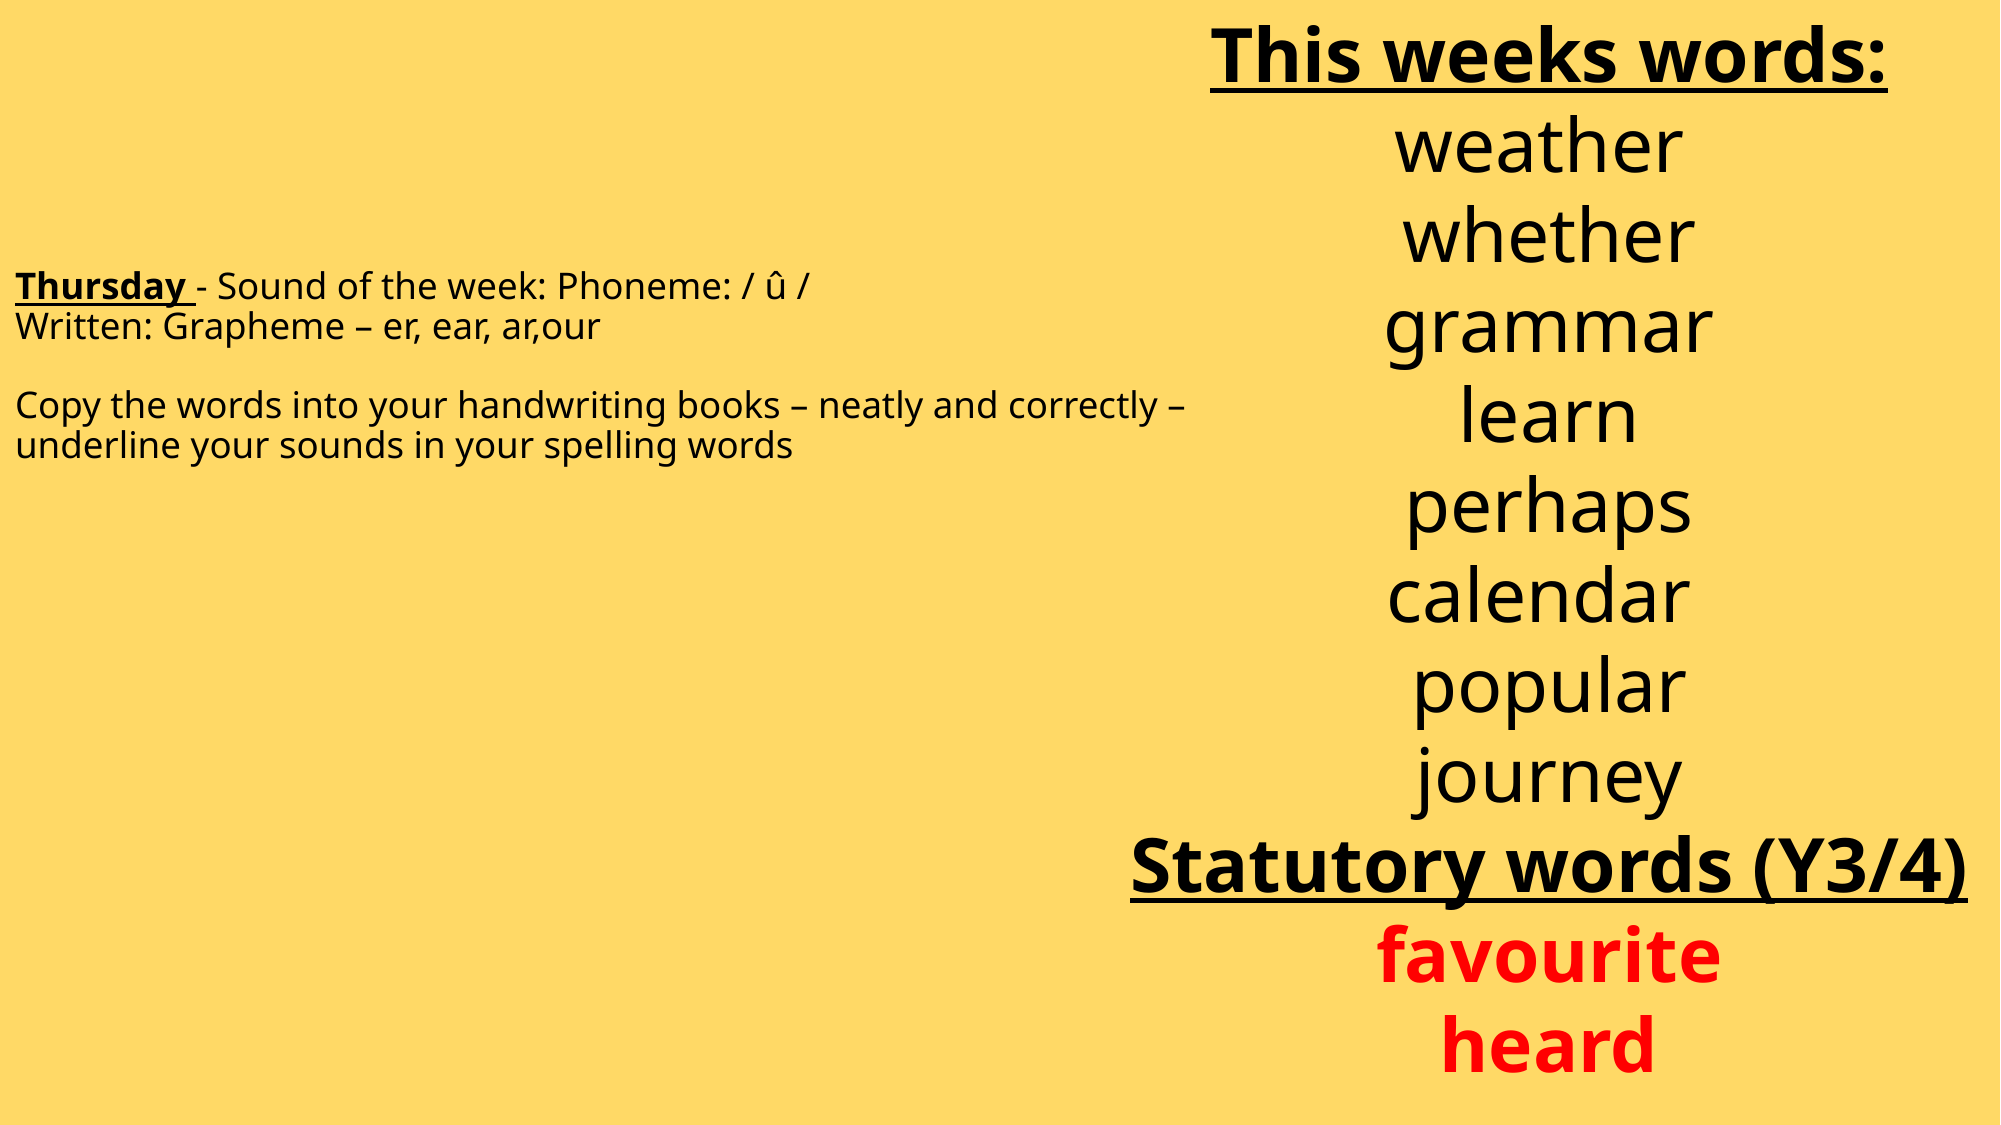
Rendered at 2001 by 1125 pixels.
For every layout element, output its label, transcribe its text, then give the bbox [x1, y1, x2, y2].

title Thursday - Sound of the week: Phoneme: / û / Written: Grapheme – er, ear, ar,our Copy the words into your handwriting books – neatly and correctly – underline your sounds in your spelling words [0, 258, 1040, 476]
text_box This weeks words: weather whether grammar learn perhaps calendar popular journey Statutory words (Y3/4) favourite heard [1040, 0, 2000, 1125]
